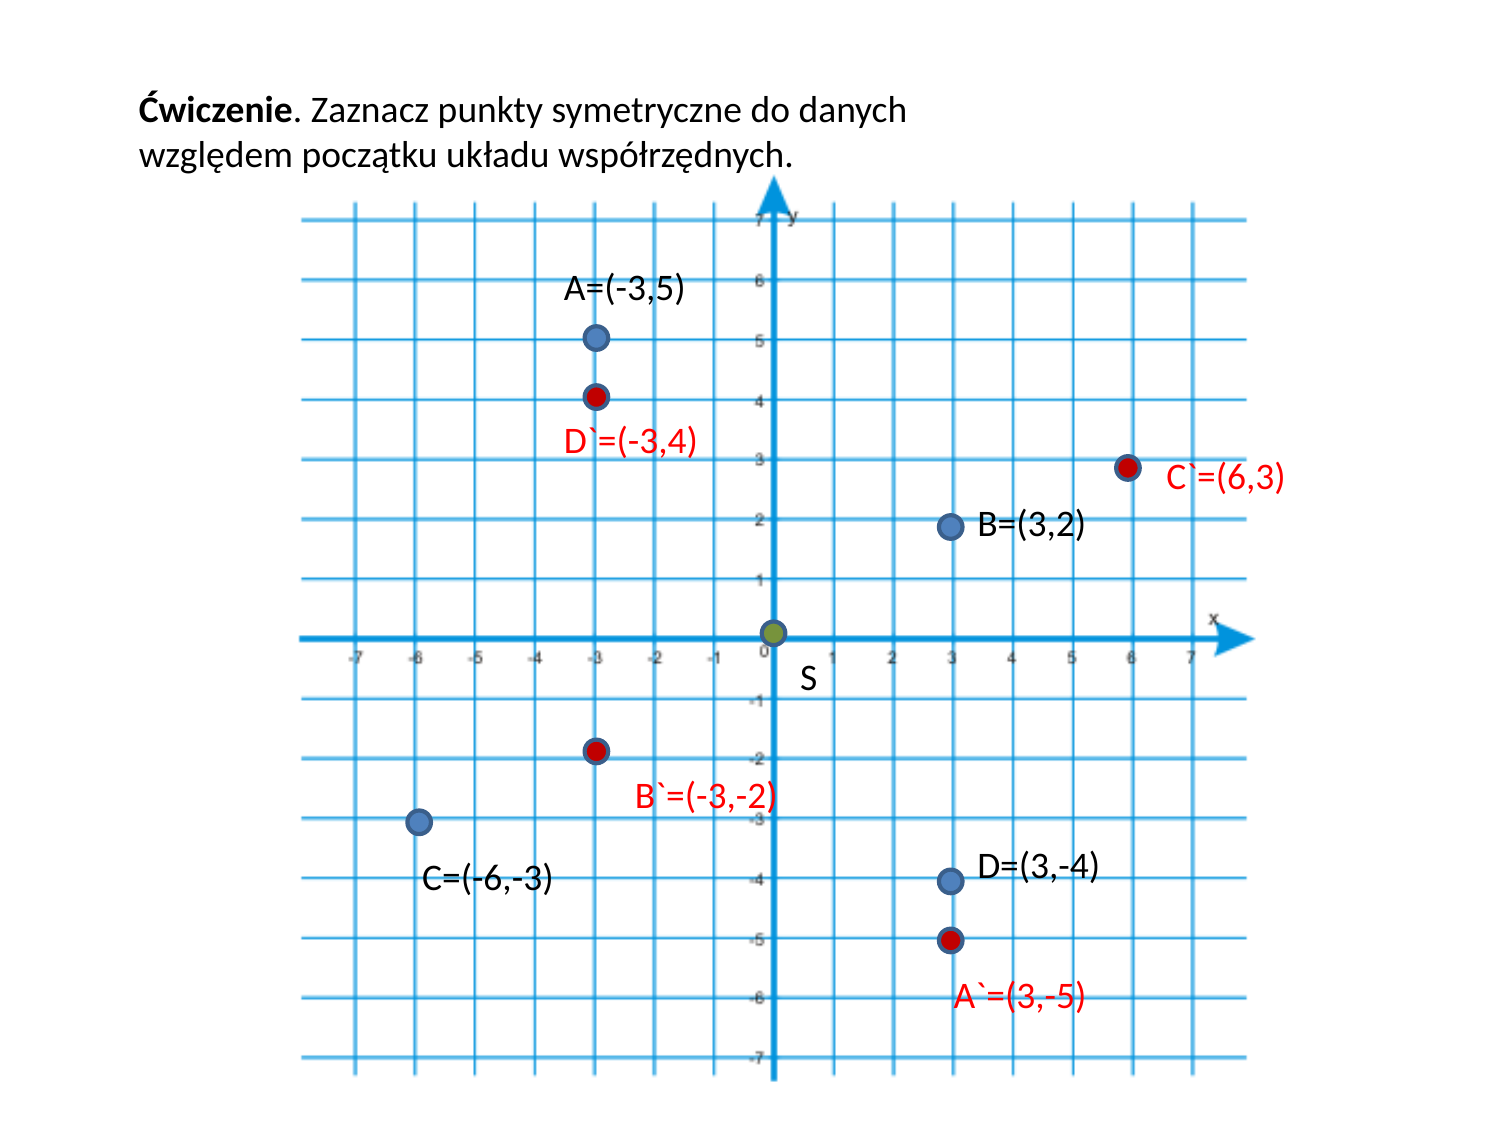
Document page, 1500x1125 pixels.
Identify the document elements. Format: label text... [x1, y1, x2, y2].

picture [288, 156, 1259, 1125]
text_box Ćwiczenie. Zaznacz punkty symetryczne do danych względem początku układu współrzędnych. [123, 78, 939, 183]
text_box C`=(6,3) [1262, 444, 1317, 505]
